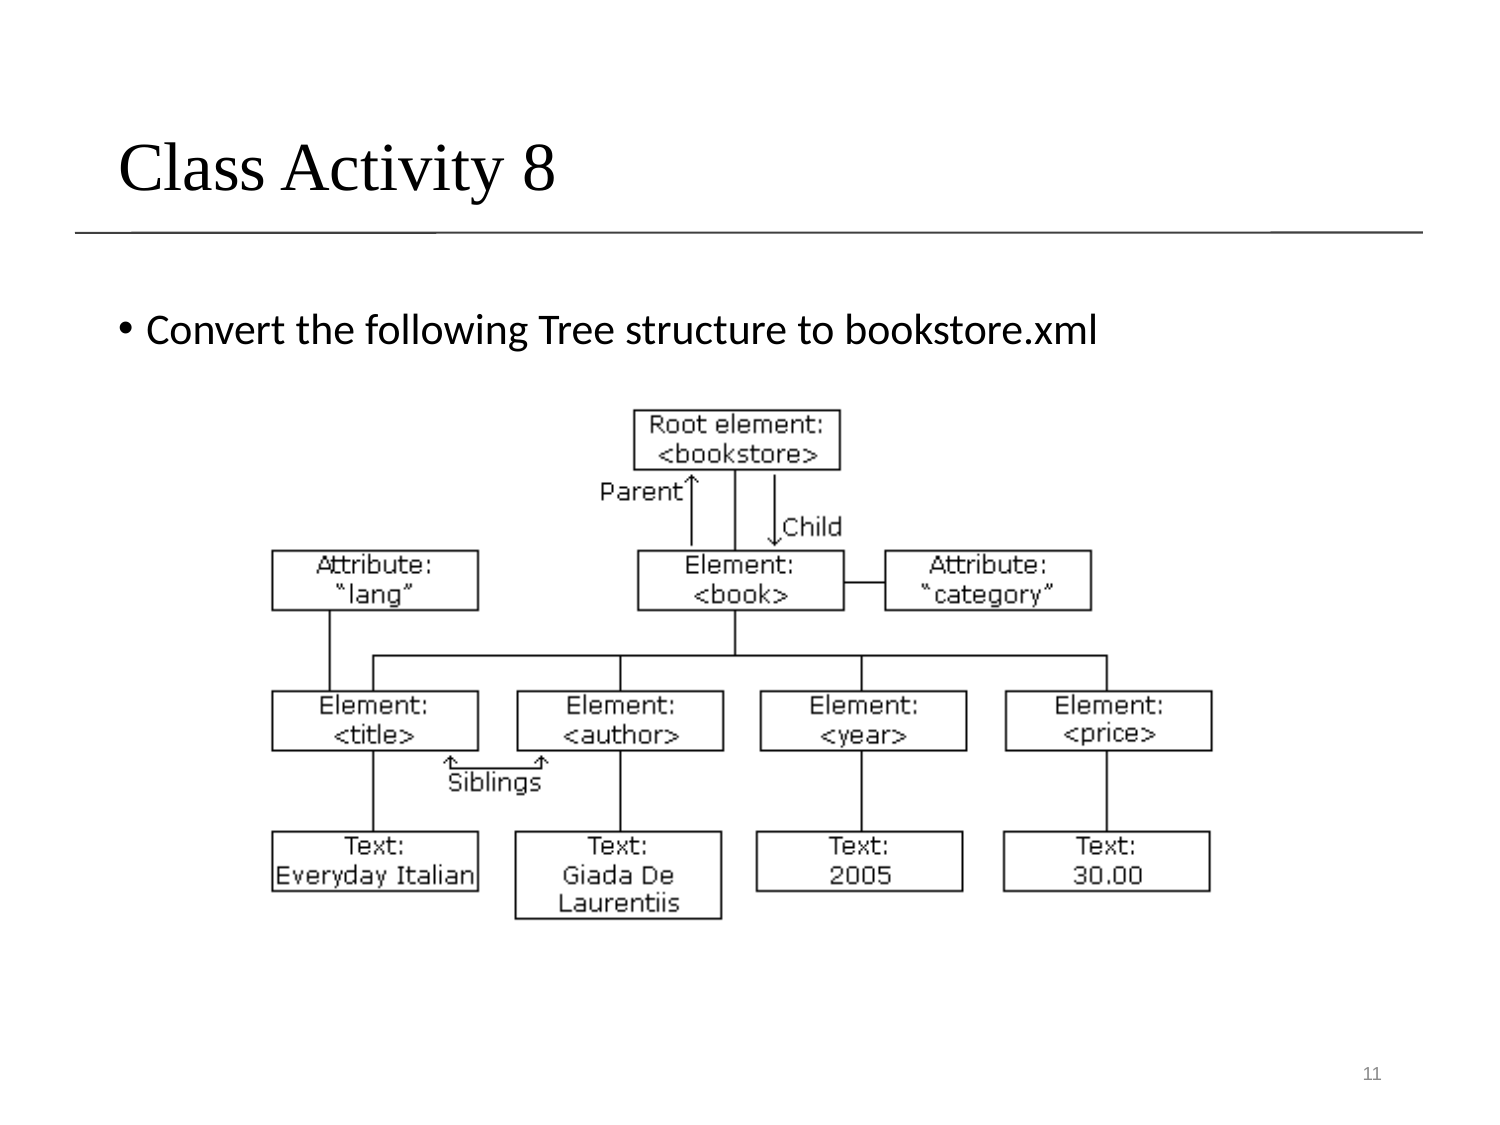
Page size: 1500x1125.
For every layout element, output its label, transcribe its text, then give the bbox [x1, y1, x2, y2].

slide_number 11 [1059, 1042, 1397, 1103]
picture [262, 394, 1223, 938]
title Class Activity 8 [103, 59, 1397, 278]
list Convert the following Tree structure to bookstore.xml [103, 299, 1397, 1014]
